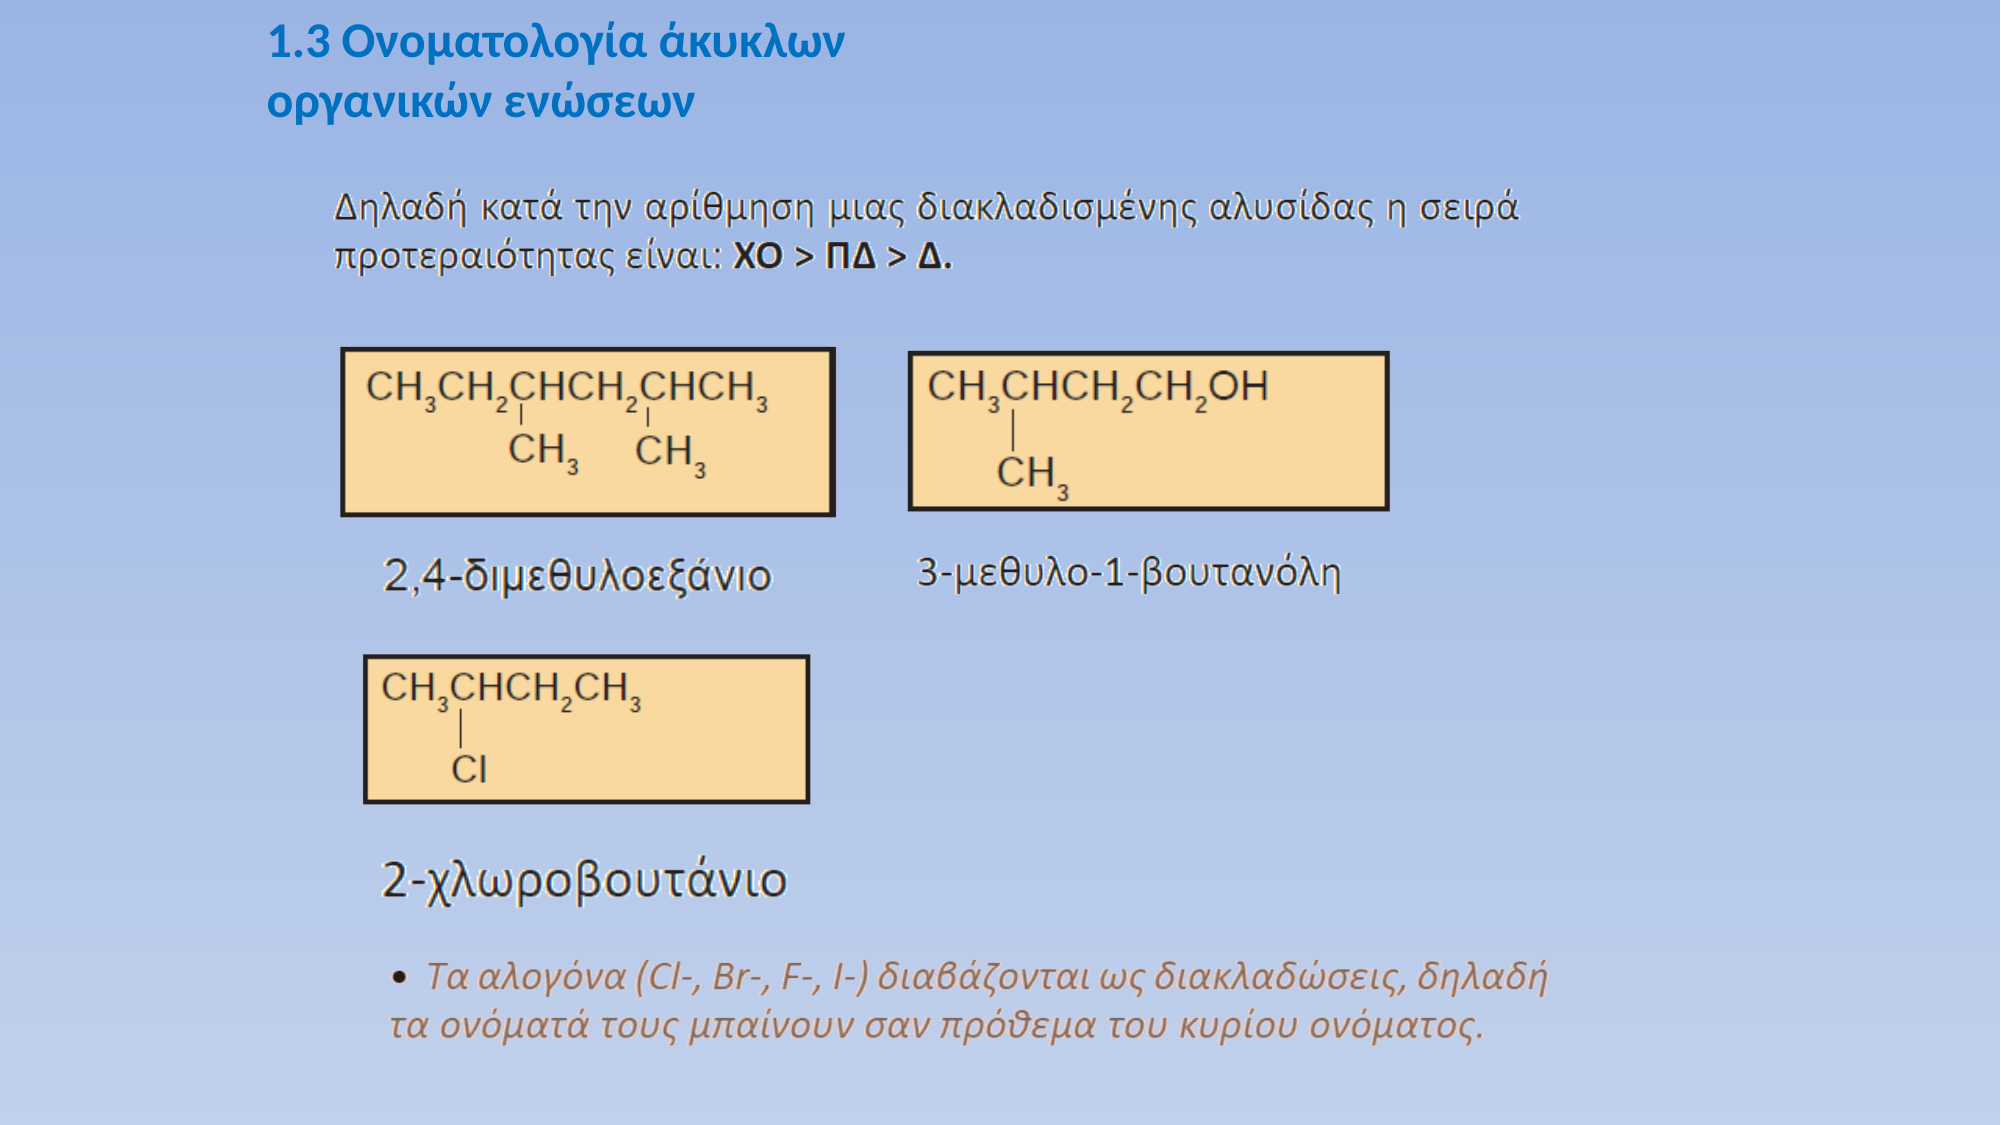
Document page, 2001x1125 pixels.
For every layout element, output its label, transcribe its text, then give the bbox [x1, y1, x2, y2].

picture [911, 546, 1349, 608]
picture [377, 538, 800, 617]
text_box 1.3 Ονοματολογία άκυκλων οργανικών ενώσεων [251, 0, 1130, 135]
picture [326, 337, 852, 528]
picture [377, 951, 1556, 1055]
picture [377, 845, 794, 929]
picture [894, 337, 1409, 528]
picture [358, 644, 824, 824]
picture [326, 184, 1534, 284]
